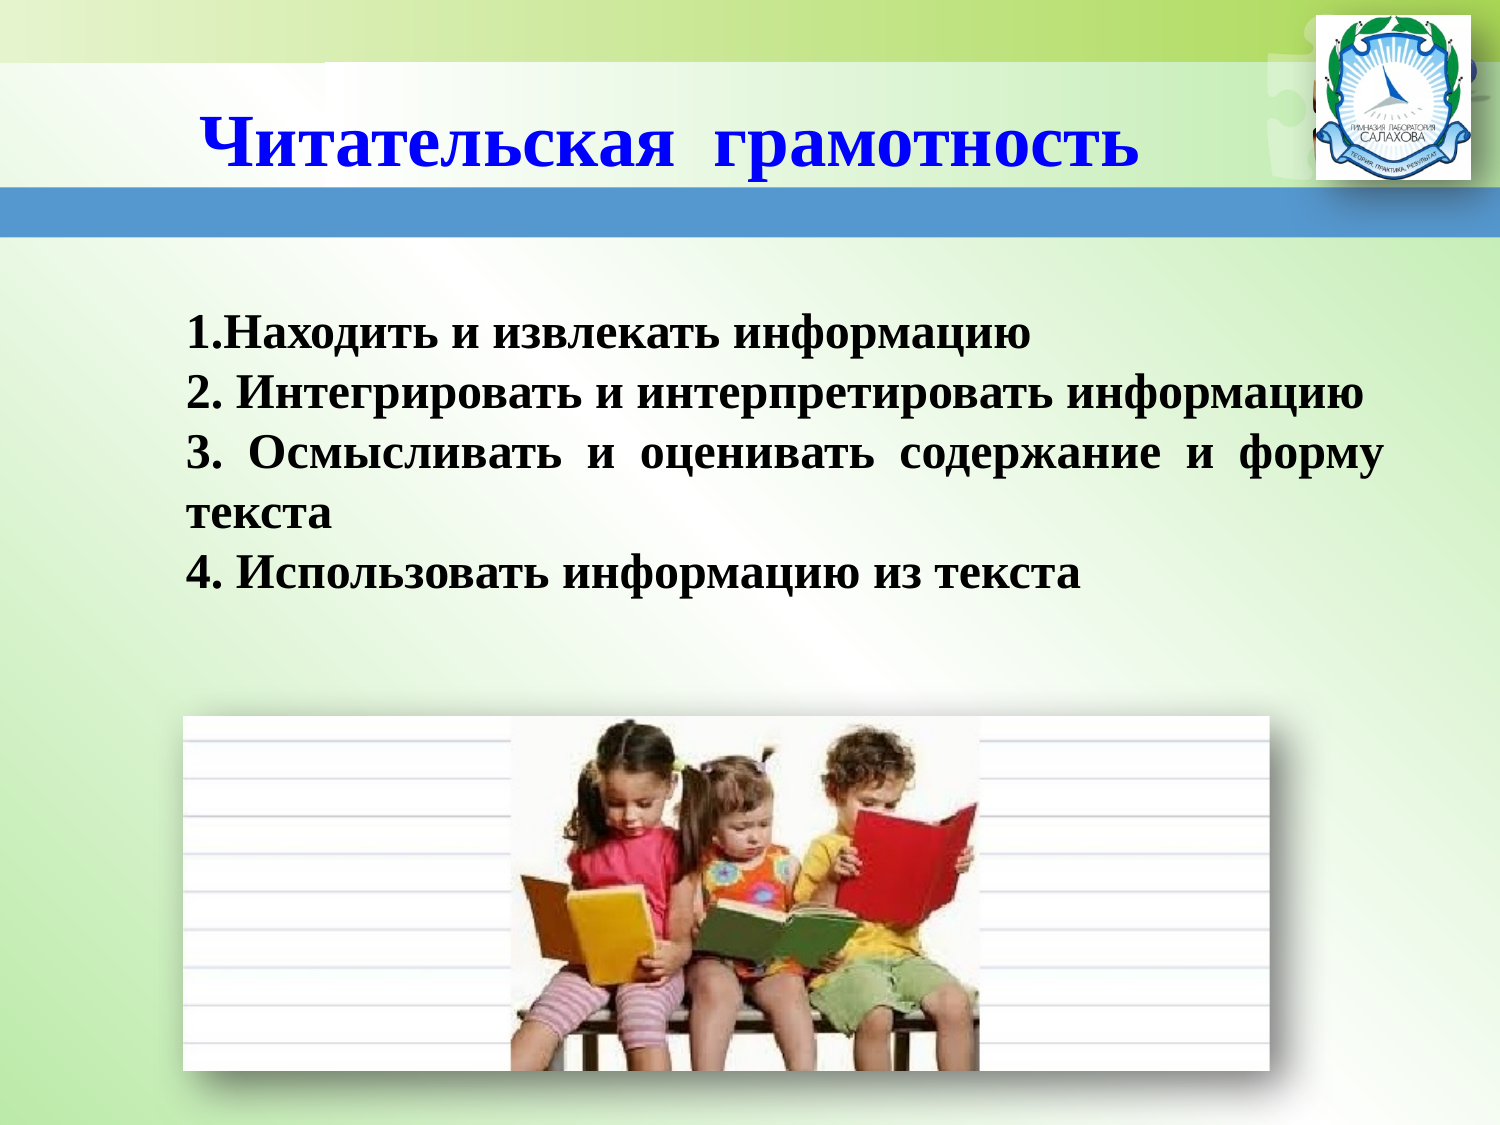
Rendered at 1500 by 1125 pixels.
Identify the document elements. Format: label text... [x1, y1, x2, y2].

title Читательская грамотность [41, 54, 1300, 220]
text_box 1.Находить и извлекать информацию 2. Интегрировать и интерпретировать информацию 3. Осмысливать и оценивать содержание и форму текста 4. Использовать информацию из текста [171, 290, 1400, 606]
picture [182, 715, 1270, 1071]
picture [1265, 12, 1493, 185]
